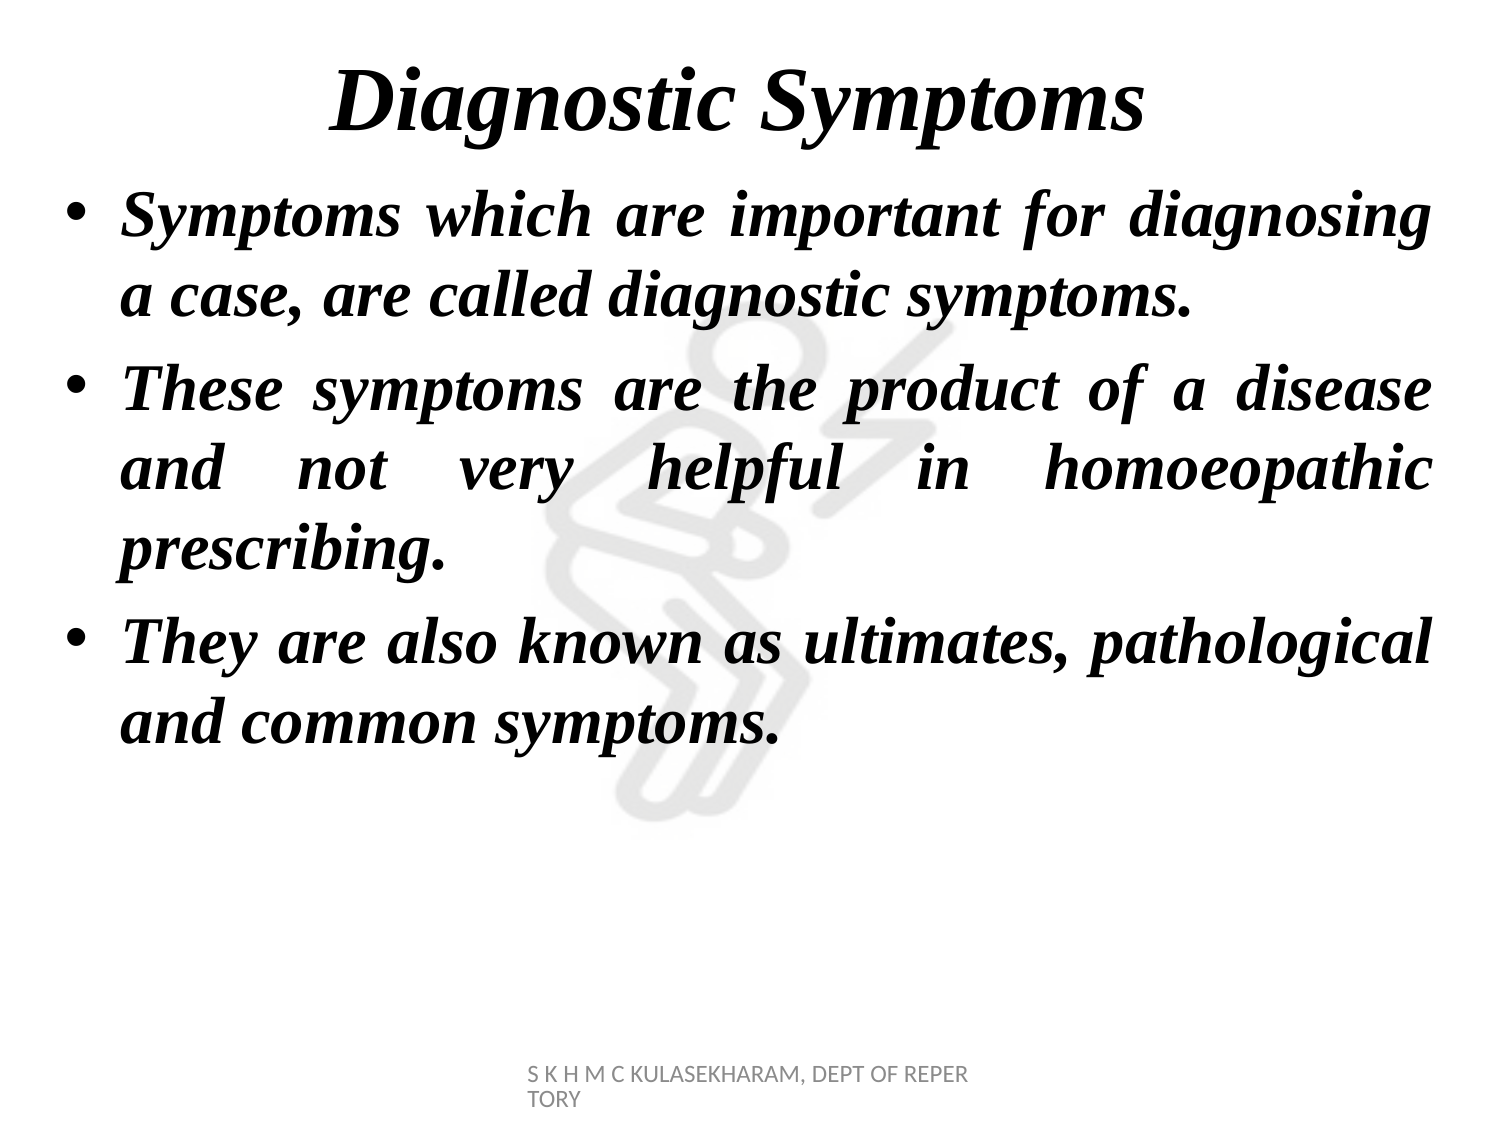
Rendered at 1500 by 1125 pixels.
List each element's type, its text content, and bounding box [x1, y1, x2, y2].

list Symptoms which are important for diagnosing a case, are called diagnostic symptoms. These symptoms are the product of a disease and not very helpful in homoeopathic prescribing. They are also known as ultimates, pathological and common symptoms. [49, 162, 1451, 1088]
footer S K H M C KULASEKHARAM, DEPT OF REPERTORY [512, 1042, 988, 1103]
title Diagnostic Symptoms [49, 0, 1451, 162]
